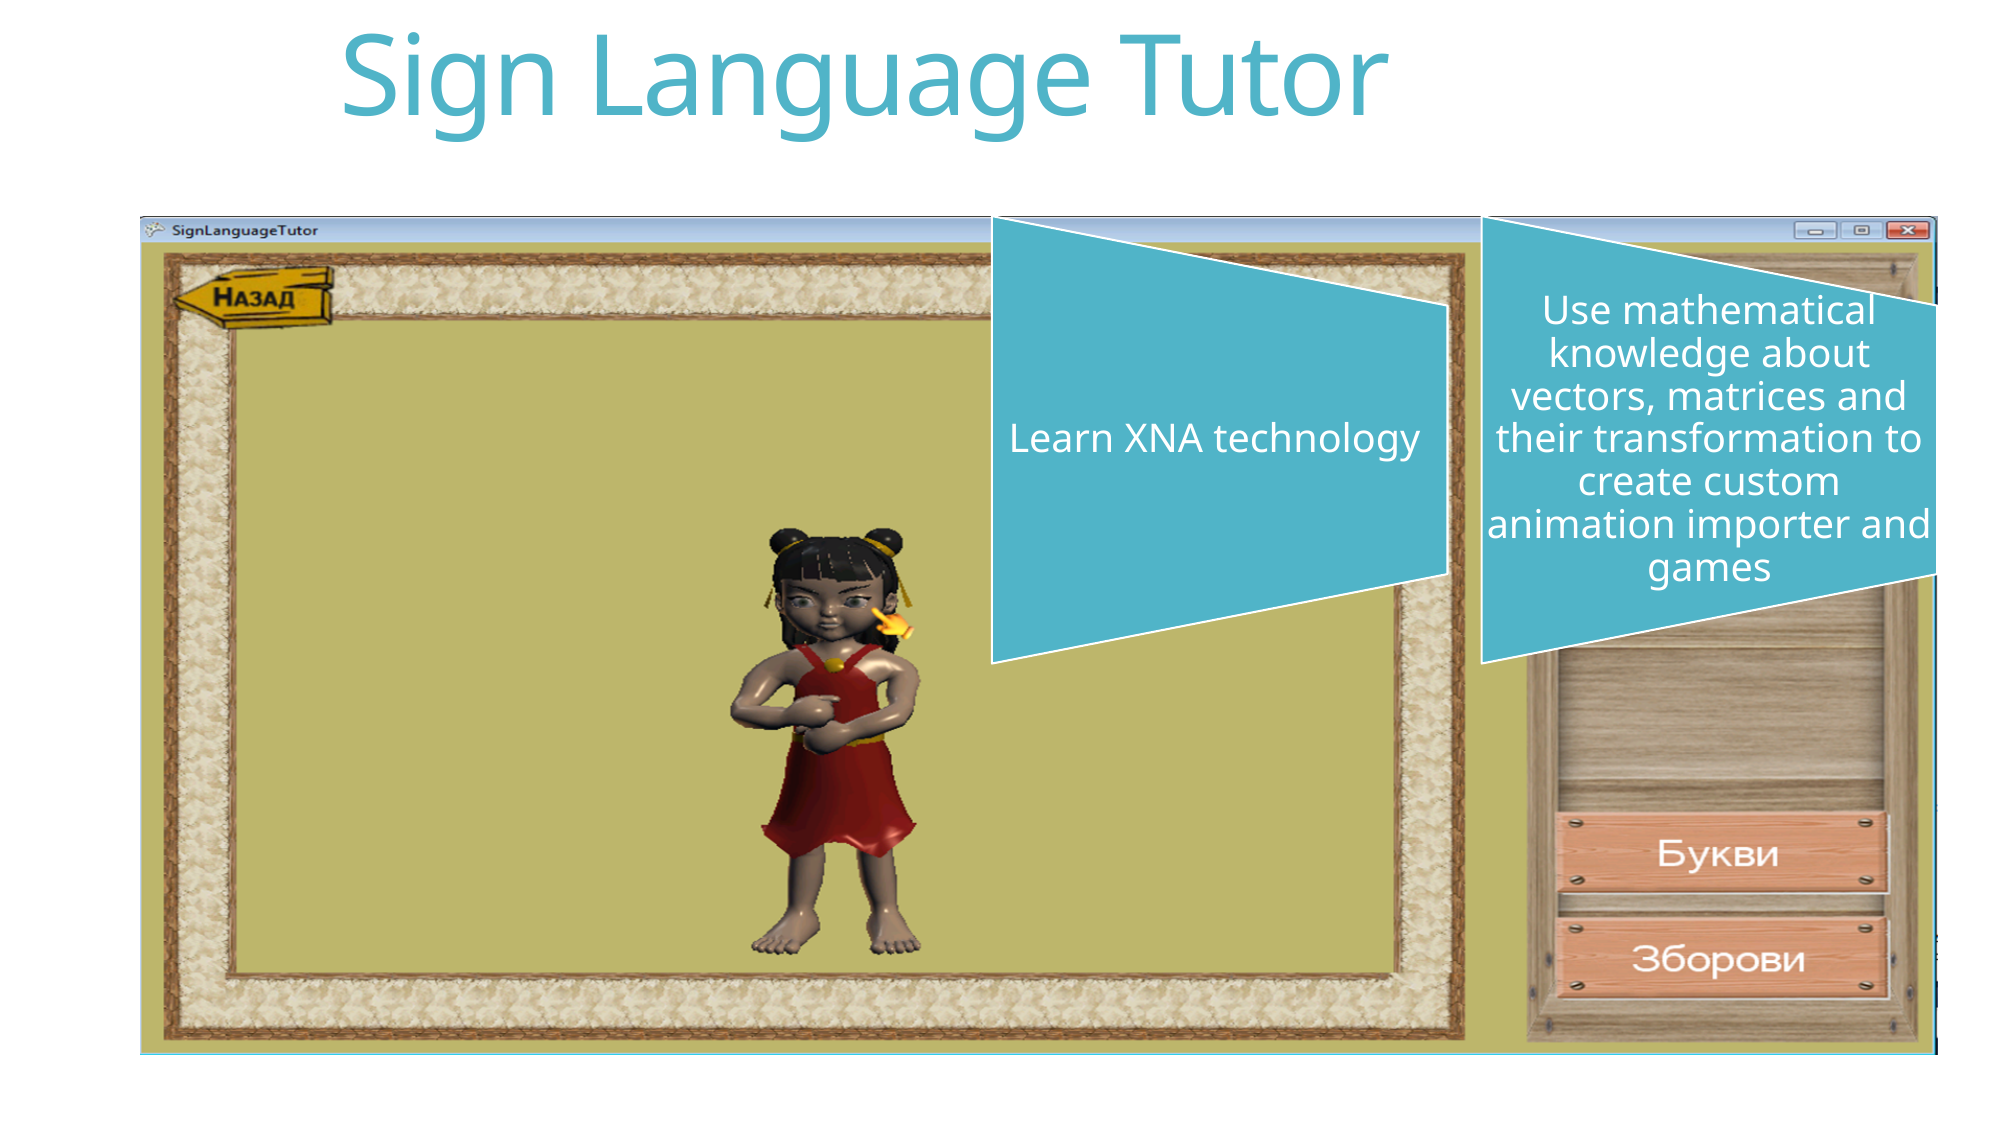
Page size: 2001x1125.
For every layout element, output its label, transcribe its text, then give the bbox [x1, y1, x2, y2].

title Sign Language Tutor [324, 0, 1466, 163]
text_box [991, 215, 1938, 664]
picture [139, 215, 1938, 1056]
